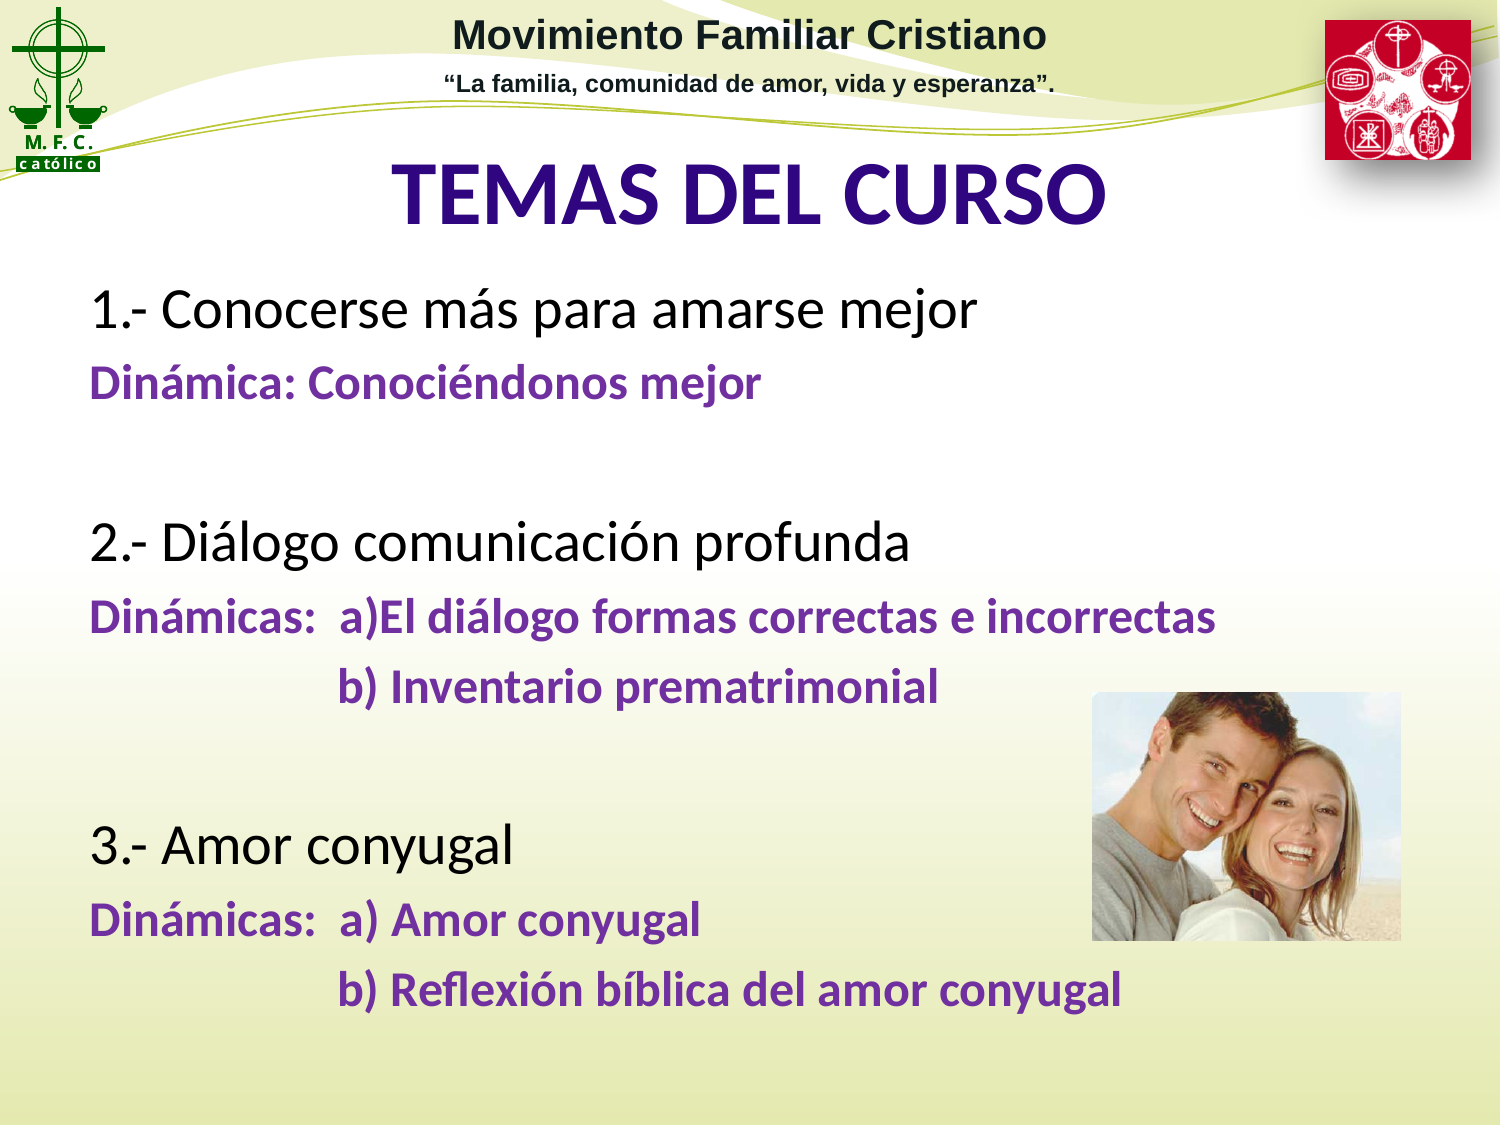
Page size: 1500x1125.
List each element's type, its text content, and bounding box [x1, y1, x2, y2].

picture [1092, 692, 1402, 941]
list 1.- Conocerse más para amarse mejor Dinámica: Conociéndonos mejor 2.- Diálogo comunicación profunda Dinámicas: a)El diálogo formas correctas e incorrectas b) Inventario prematrimonial 3.- Amor conyugal Dinámicas: a) Amor conyugal b) Reflexión bíblica del amor conyugal [75, 262, 1425, 1005]
picture [1325, 20, 1471, 160]
title TEMAS DEL CURSO [75, 125, 1425, 233]
